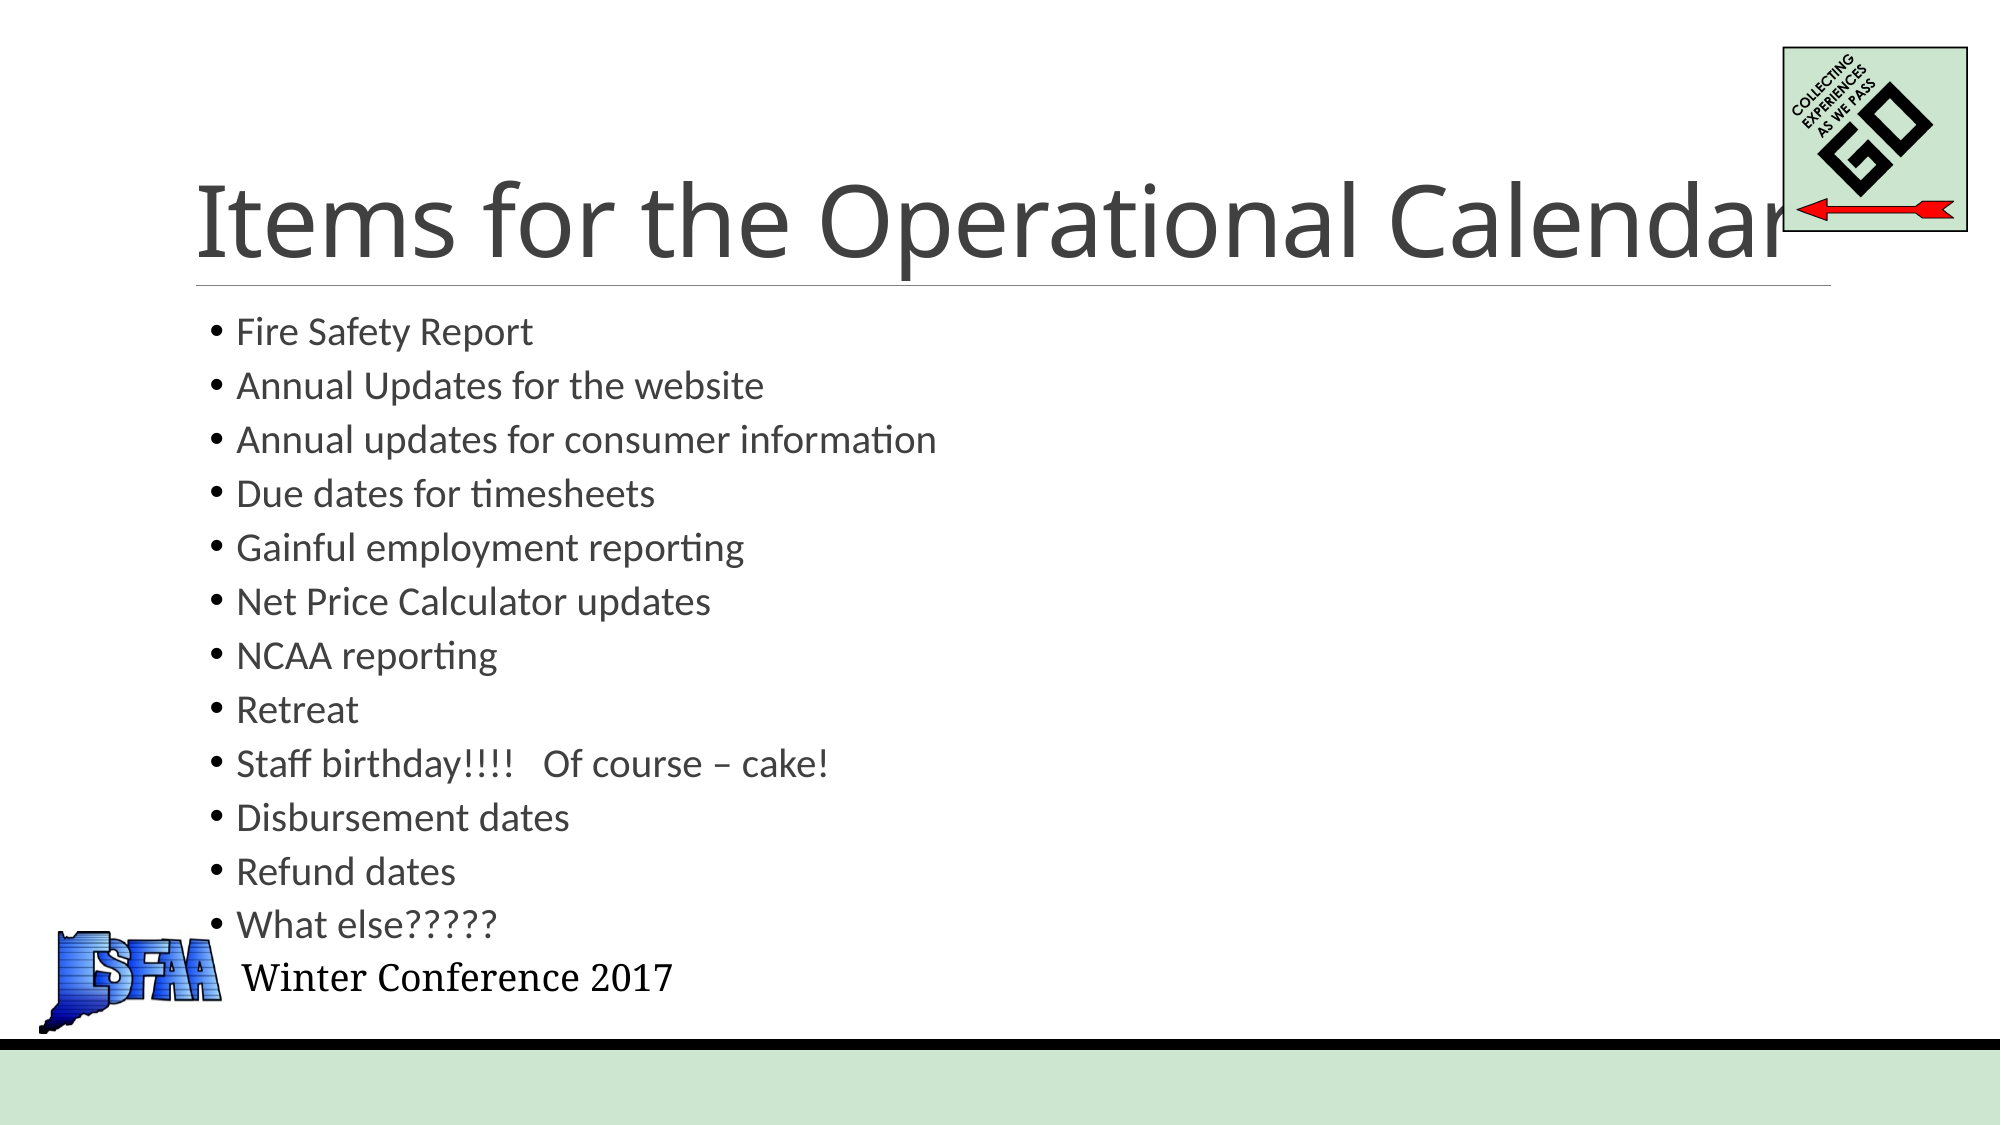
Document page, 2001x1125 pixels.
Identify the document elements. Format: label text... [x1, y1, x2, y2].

list Fire Safety Report Annual Updates for the website Annual updates for consumer information Due dates for timesheets Gainful employment reporting Net Price Calculator updates NCAA reporting Retreat Staff birthday!!!! Of course – cake! Disbursement dates Refund dates What else????? [180, 302, 1830, 963]
title Items for the Operational Calendar [180, 47, 1830, 285]
picture [1778, 40, 1968, 232]
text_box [38, 931, 1452, 1035]
